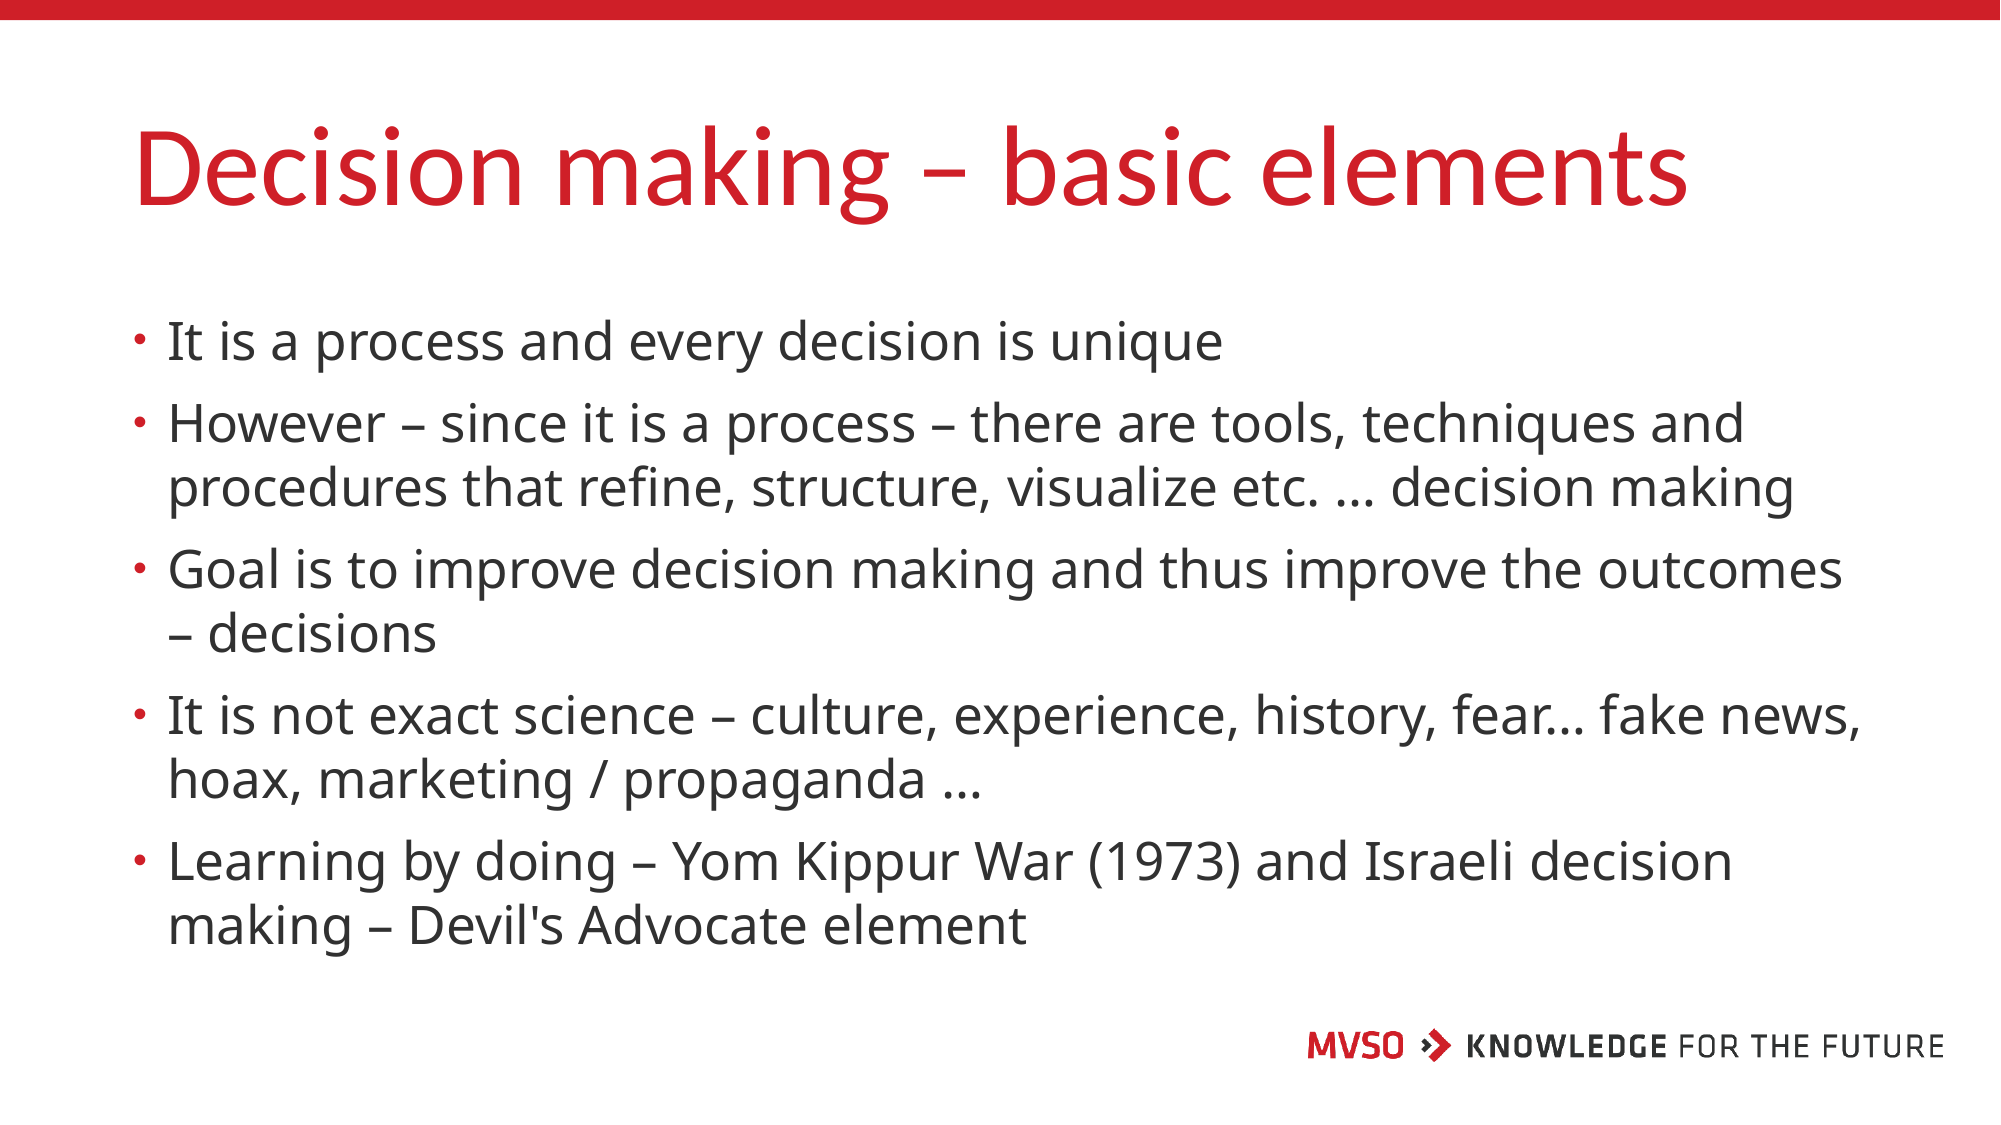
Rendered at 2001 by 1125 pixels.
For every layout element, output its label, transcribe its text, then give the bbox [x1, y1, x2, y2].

picture [1308, 1028, 1943, 1062]
title Decision making – basic elements [118, 59, 1882, 278]
list It is a process and every decision is unique However – since it is a process – there are tools, techniques and procedures that refine, structure, visualize etc. … decision making Goal is to improve decision making and thus improve the outcomes – decisions It is not exact science – culture, experience, history, fear… fake news, hoax, marketing / propaganda … Learning by doing – Yom Kippur War (1973) and Israeli decision making – Devil's Advocate element [118, 299, 1882, 969]
